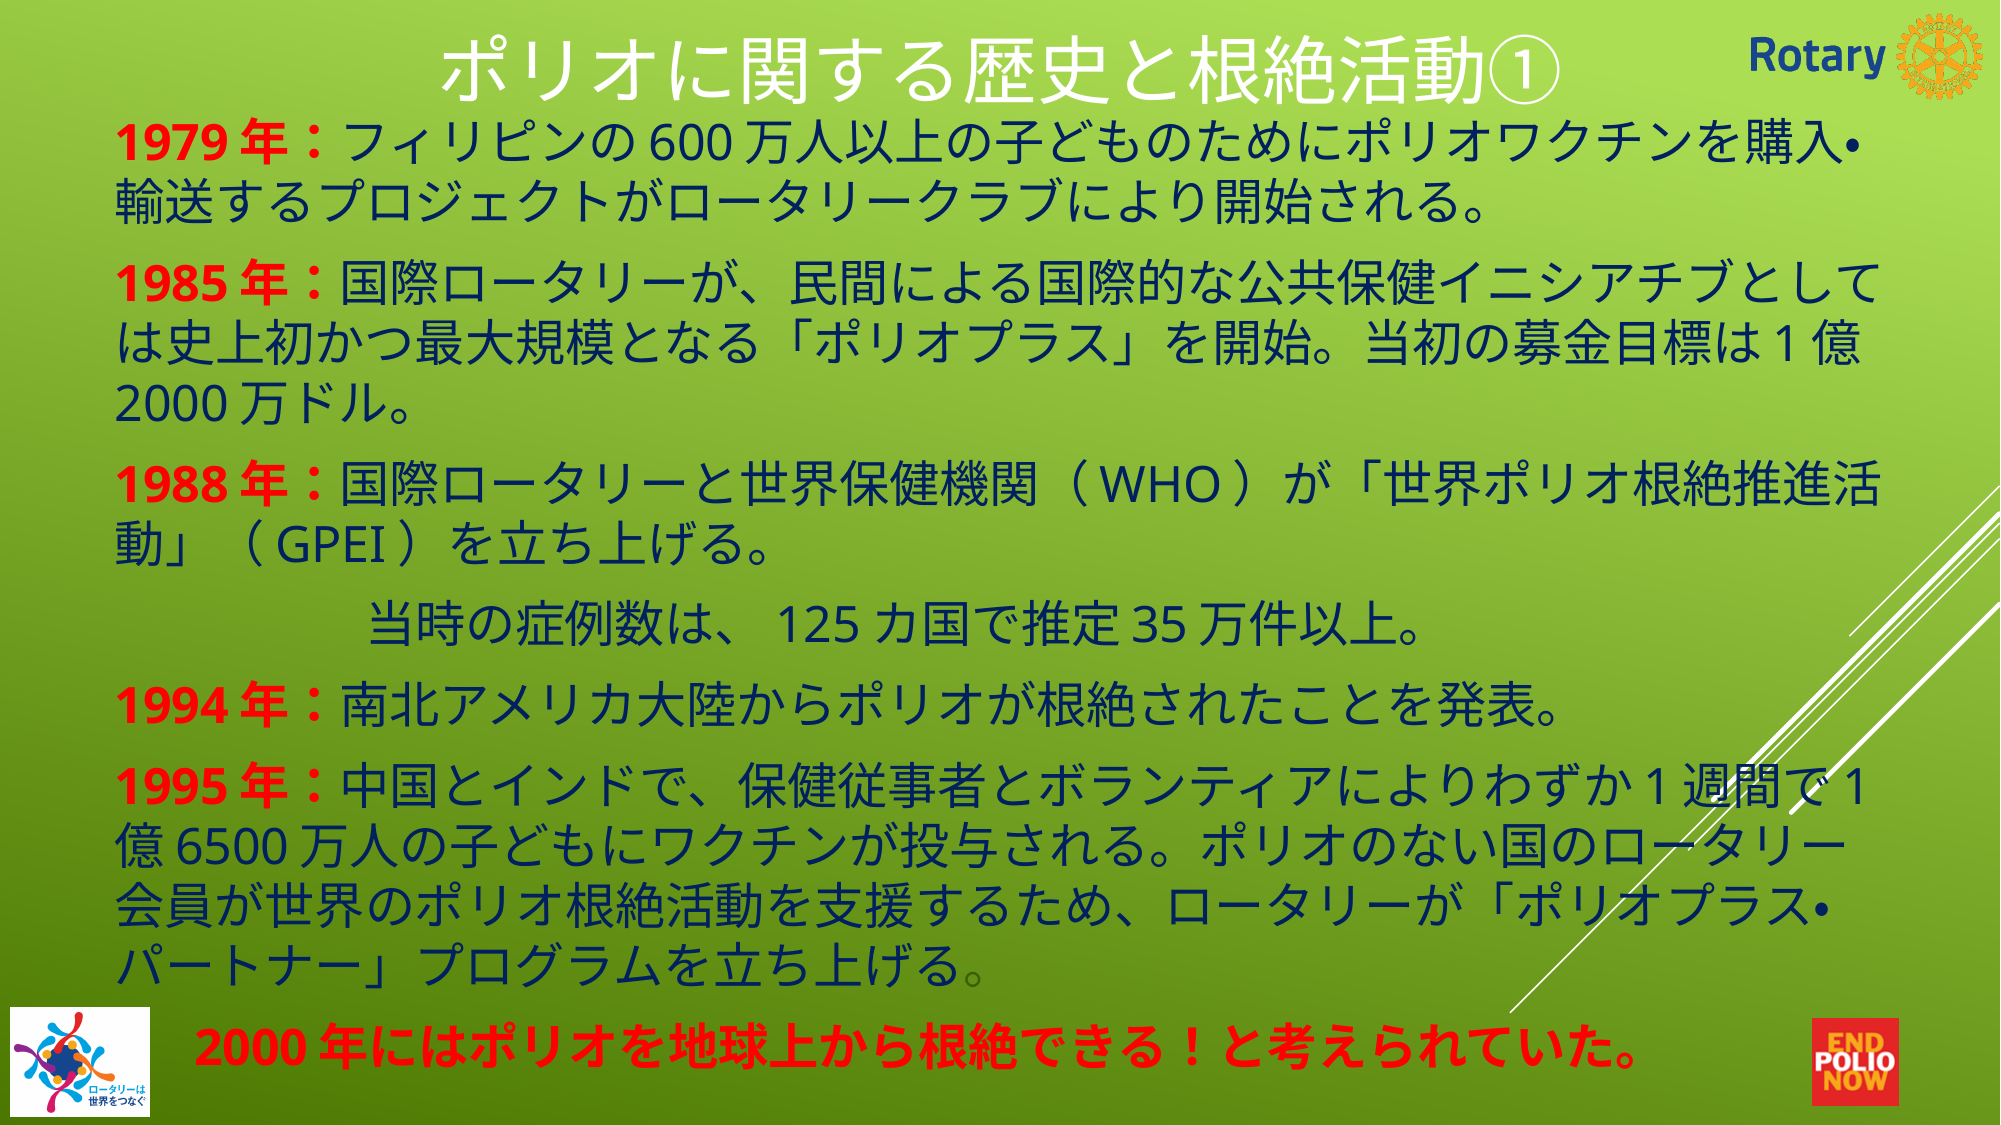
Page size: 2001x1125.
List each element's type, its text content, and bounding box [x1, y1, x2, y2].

picture [1751, 13, 1983, 101]
title ポリオに関する歴史と根絶活動① [99, 0, 1900, 98]
picture [10, 1007, 150, 1117]
list 1979年：フィリピンの600万人以上の子どものためにポリオワクチンを購入・輸送するプロジェクトがロータリークラブにより開始される。 1985年：国際ロータリーが、民間による国際的な公共保健イニシアチブとしては史上初かつ最大規模となる「ポリオプラス」を開始。当初の募金目標は1億2000万ドル。 1988年：国際ロータリーと世界保健機関（WHO）が「世界ポリオ根絶推進活動」（GPEI）を立ち上げる。 当時の症例数は、125カ国で推定35万件以上。 1994年：南北アメリカ大陸からポリオが根絶されたことを発表。 1995年：中国とインドで、保健従事者とボランティアによりわずか1週間で1億6500万人の子どもにワクチンが投与される。ポリオのない国のロータリー会員が世界のポリオ根絶活動を支援するため、ロータリーが「ポリオプラス・パートナー」プログラムを立ち上げる。 2000年にはポリオを地球上から根絶できる！と考えられていた。 [99, 98, 1900, 1088]
picture [1811, 1018, 1899, 1106]
